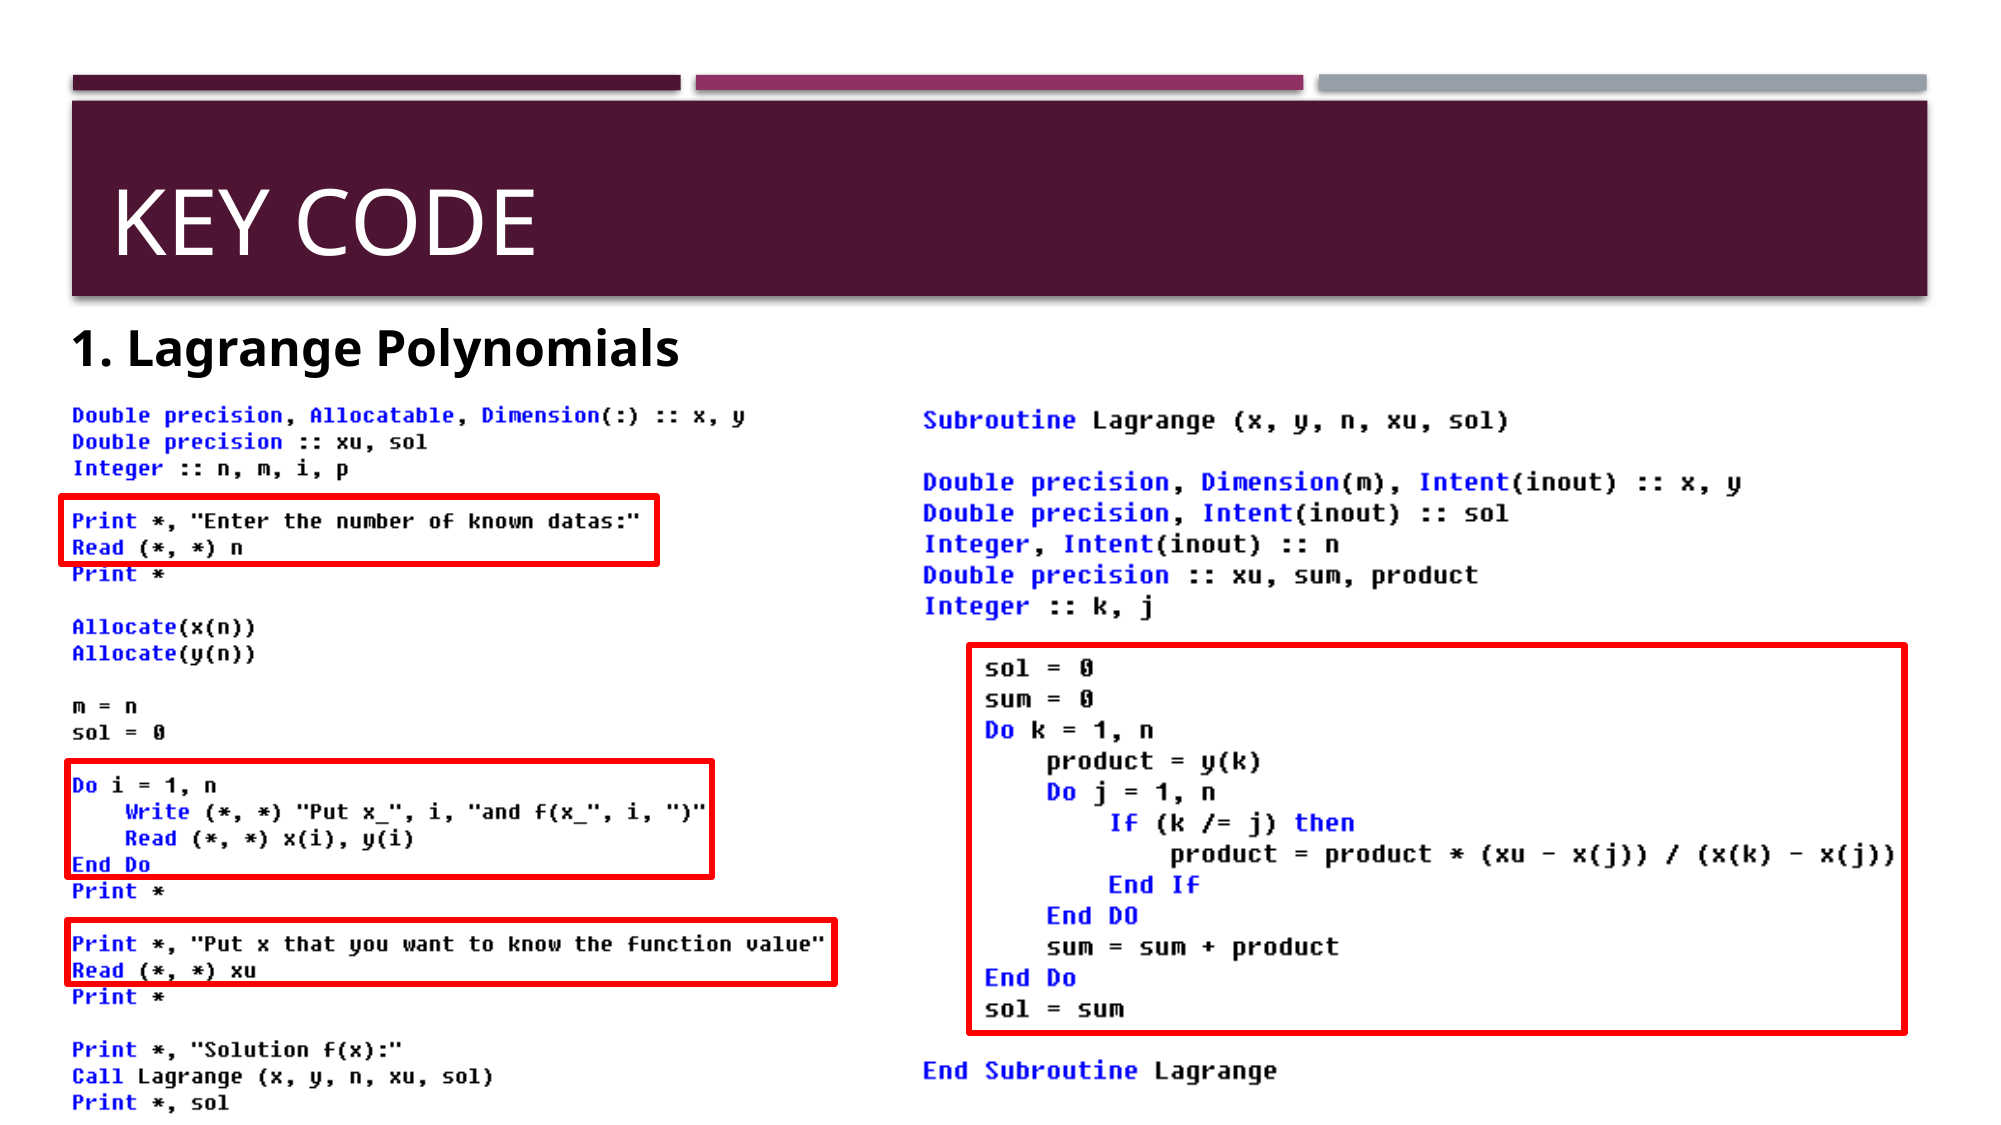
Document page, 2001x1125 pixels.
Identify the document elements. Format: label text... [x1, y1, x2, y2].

picture [916, 397, 1906, 1093]
picture [67, 397, 835, 1120]
title Key Code [95, 115, 1905, 282]
text_box 1. Lagrange Polynomials [55, 308, 1742, 384]
